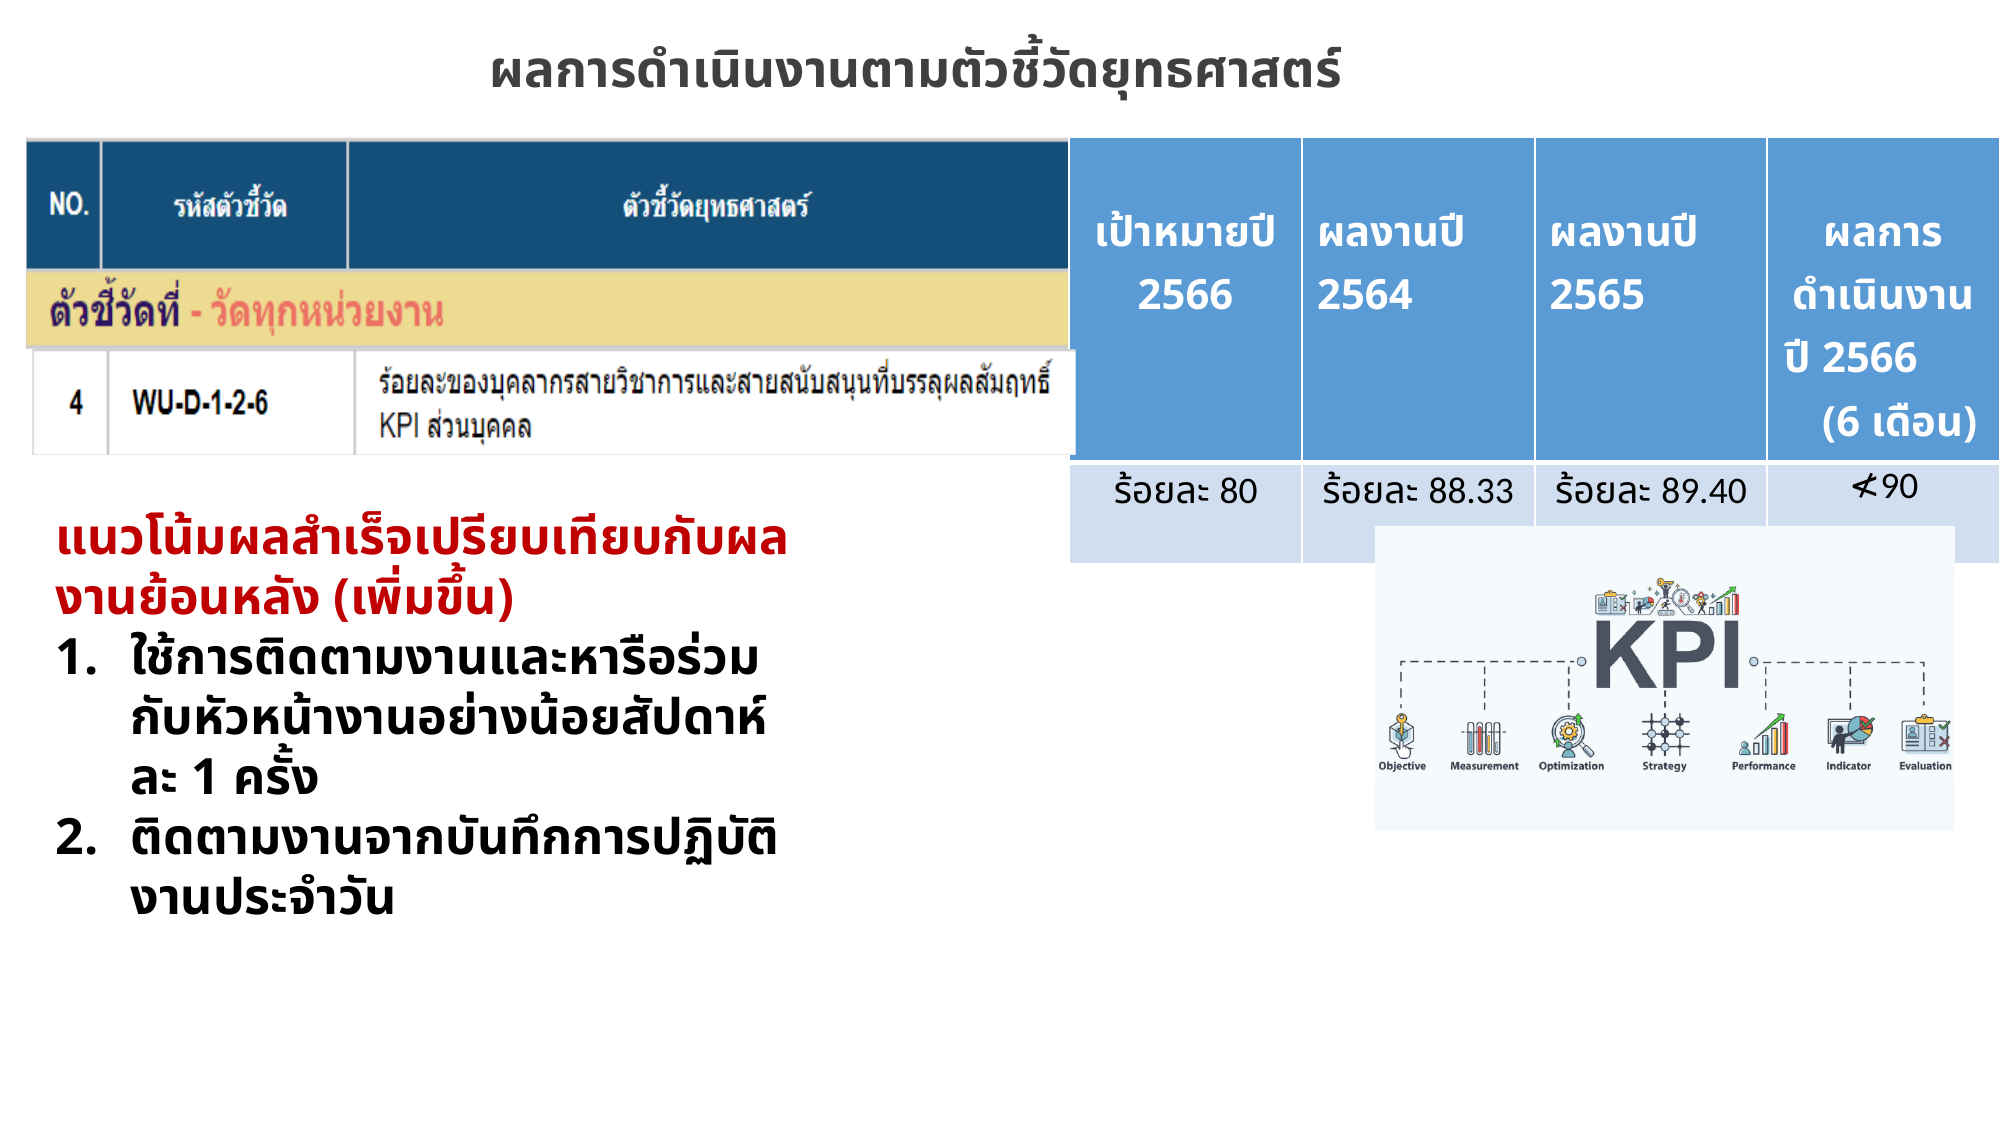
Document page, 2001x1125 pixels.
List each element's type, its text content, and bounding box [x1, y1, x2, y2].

table_header ผลการดำเนินงาน ปี 2566 (6 เดือน) [1768, 138, 1999, 460]
table_header ผลงานปี 2565 [1536, 138, 1766, 460]
text_box แนวโน้มผลสำเร็จเปรียบเทียบกับผลงานย้อนหลัง (เพิ่มขึ้น) ใช้การติดตามงานและหารือร่วมกับหัวหน้างานอย่างน้อยสัปดาห์ละ 1 ครั้ง ติดตามงานจากบันทึกการปฏิบัติงานประจำวัน [40, 496, 828, 1125]
table_cell ≮90 [1768, 465, 1999, 563]
table_cell ร้อยละ 88.33 [1303, 465, 1534, 563]
table_cell ร้อยละ 80 [1070, 465, 1301, 563]
picture [1375, 526, 1955, 831]
table_header เป้าหมายปี 2566 [1070, 138, 1301, 460]
picture [19, 137, 1076, 455]
table_header ผลงานปี 2564 [1303, 138, 1534, 460]
table_cell ร้อยละ 89.40 [1536, 465, 1766, 526]
title ผลการดำเนินงานตามตัวชี้วัดยุทธศาสตร์ [474, 18, 1451, 124]
